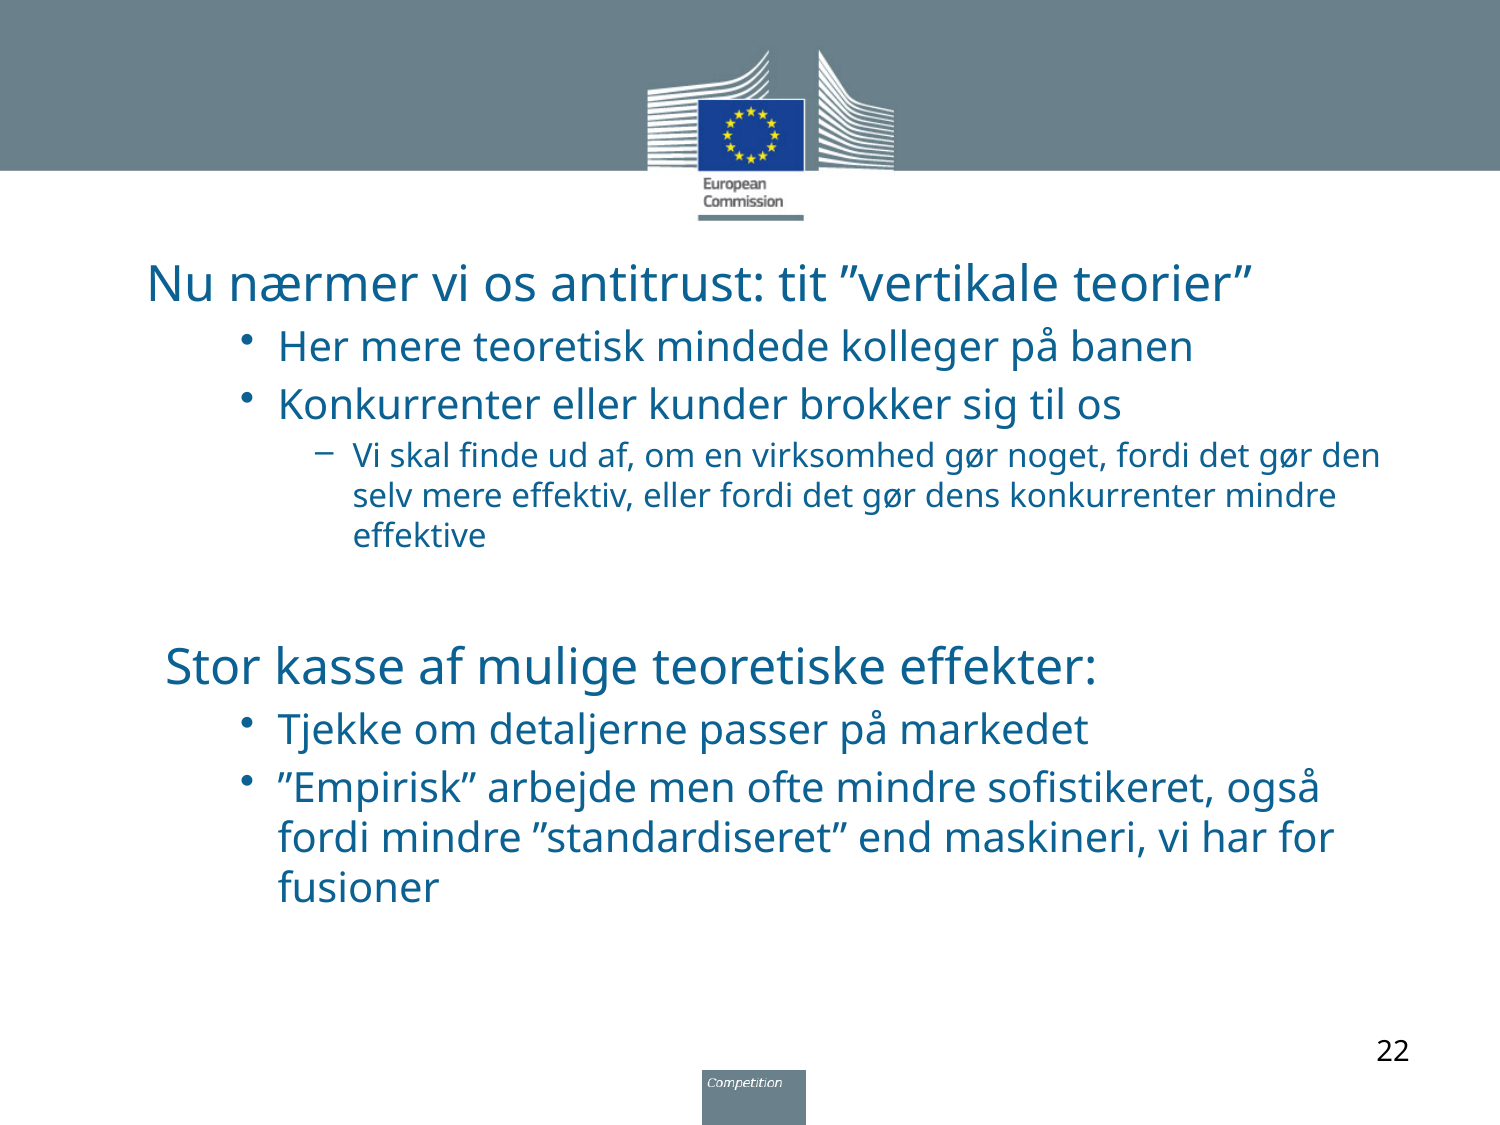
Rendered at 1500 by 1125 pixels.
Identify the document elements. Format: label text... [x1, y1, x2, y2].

picture [702, 1070, 806, 1125]
picture [0, 0, 1500, 222]
list Nu nærmer vi os antitrust: tit ”vertikale teorier” Her mere teoretisk mindede kolleger på banen Konkurrenter eller kunder brokker sig til os Vi skal finde ud af, om en virksomhed gør noget, fordi det gør den selv mere effektiv, eller fordi det gør dens konkurrenter mindre effektive Stor kasse af mulige teoretiske effekter: Tjekke om detaljerne passer på markedet ”Empirisk” arbejde men ofte mindre sofistikeret, også fordi mindre ”standardiseret” end maskineri, vi har for fusioner [75, 243, 1425, 988]
slide_number 22 [1074, 1024, 1425, 1103]
